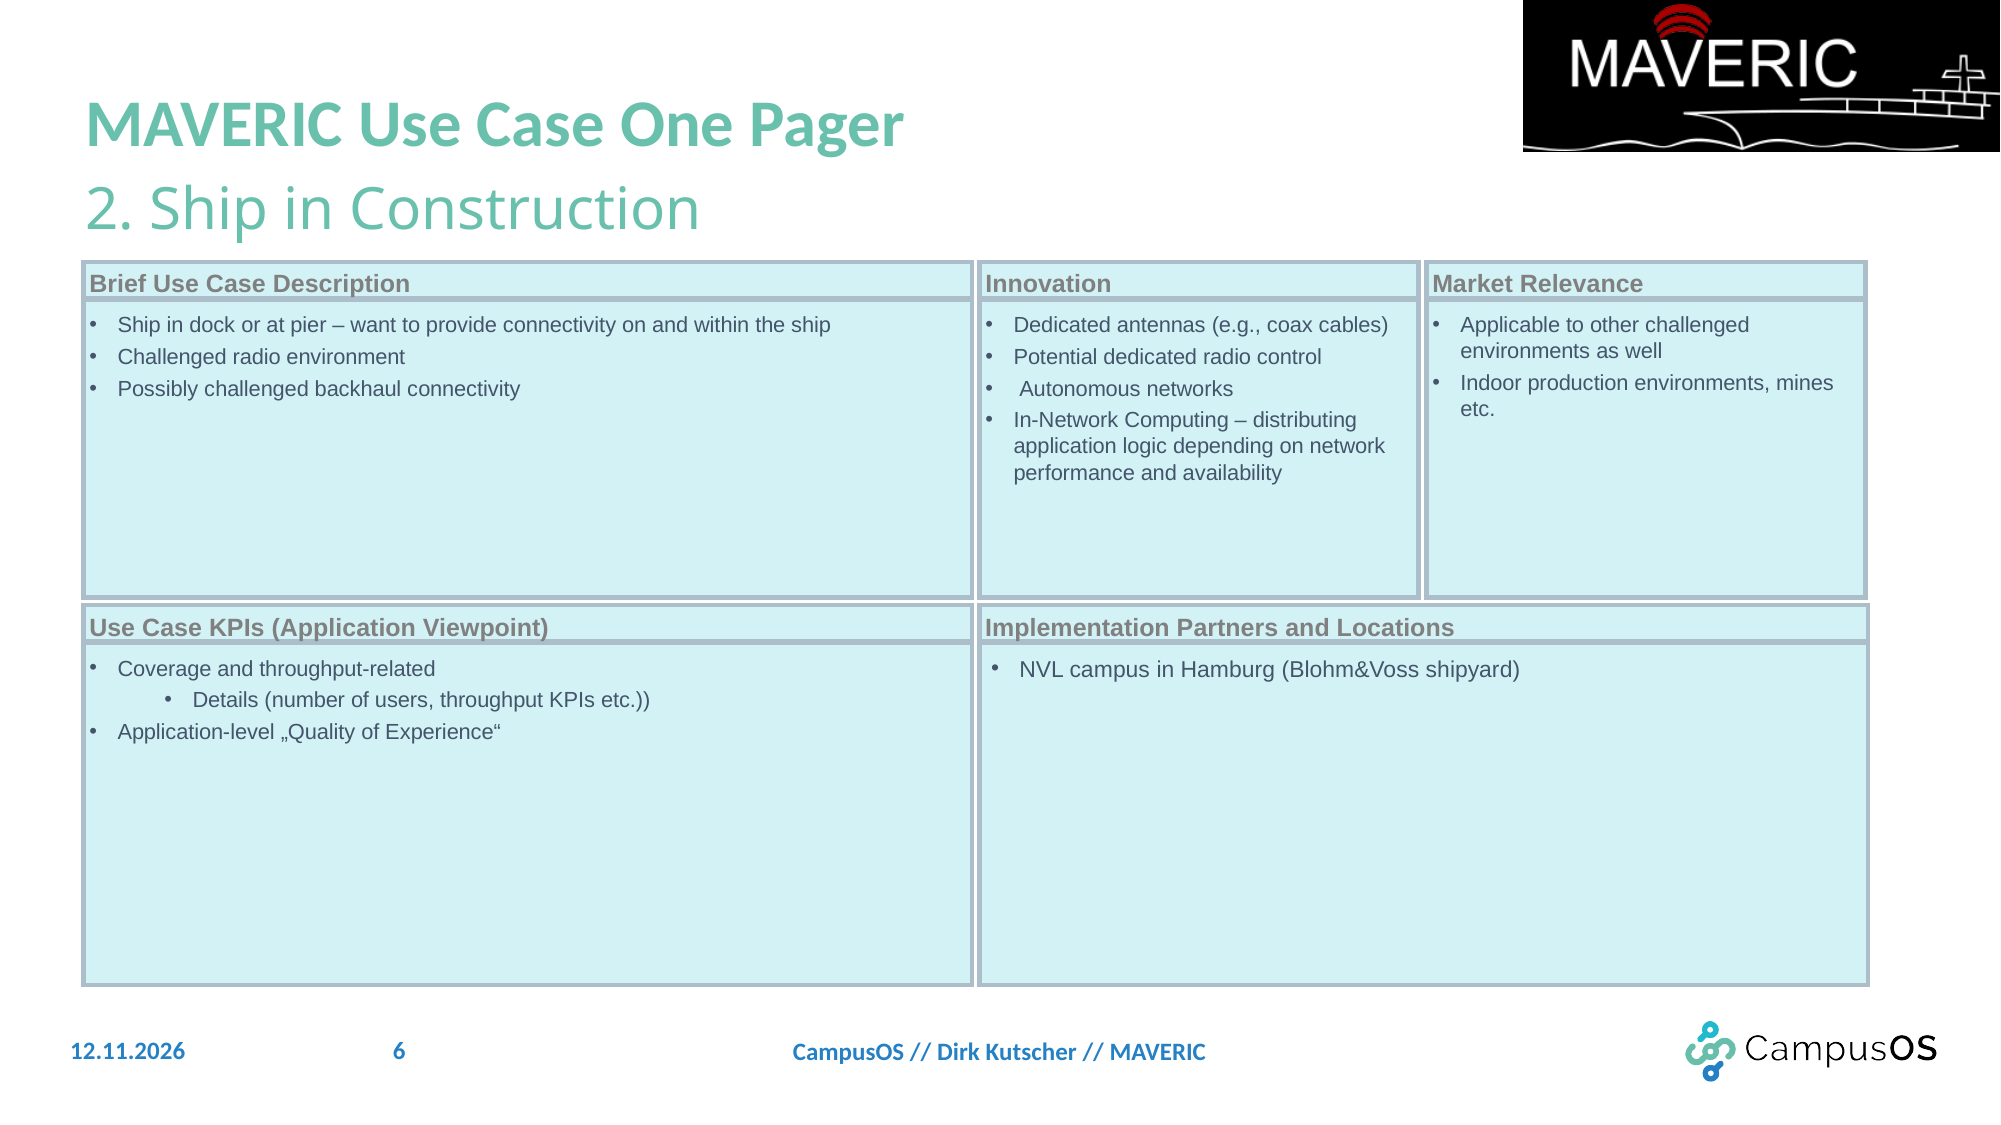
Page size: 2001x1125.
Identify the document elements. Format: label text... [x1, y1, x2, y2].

picture [1685, 1021, 1945, 1082]
text_box Use Case KPIs (Application Viewpoint) [83, 605, 973, 642]
text_box NVL campus in Hamburg (Blohm&Voss shipyard) [979, 642, 1869, 985]
footer CampusOS // Dirk Kutscher // MAVERIC [662, 1021, 1338, 1081]
text_box Coverage and throughput-related Details (number of users, throughput KPIs etc.)) Application-level „Quality of Experience“ [83, 642, 973, 985]
text_box Dedicated antennas (e.g., coax cables) Potential dedicated radio control Autonomous networks In-Network Computing – distributing application logic depending on network performance and availability [979, 299, 1419, 598]
text_box Brief Use Case Description [83, 261, 973, 298]
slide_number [55, 1020, 224, 1080]
text_box Ship in dock or at pier – want to provide connectivity on and within the ship Challenged radio environment Possibly challenged backhaul connectivity [83, 299, 973, 598]
text_box Innovation [979, 261, 1419, 298]
text_box Market Relevance [1426, 261, 1866, 298]
slide_number 6 [224, 1019, 421, 1080]
title MAVERIC Use Case One Pager [70, 81, 1923, 158]
list 2. Ship in Construction [70, 171, 1923, 248]
text_box Applicable to other challenged environments as well Indoor production environments, mines etc. [1426, 299, 1866, 598]
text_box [1523, 0, 2000, 151]
text_box Implementation Partners and Locations [979, 605, 1869, 642]
